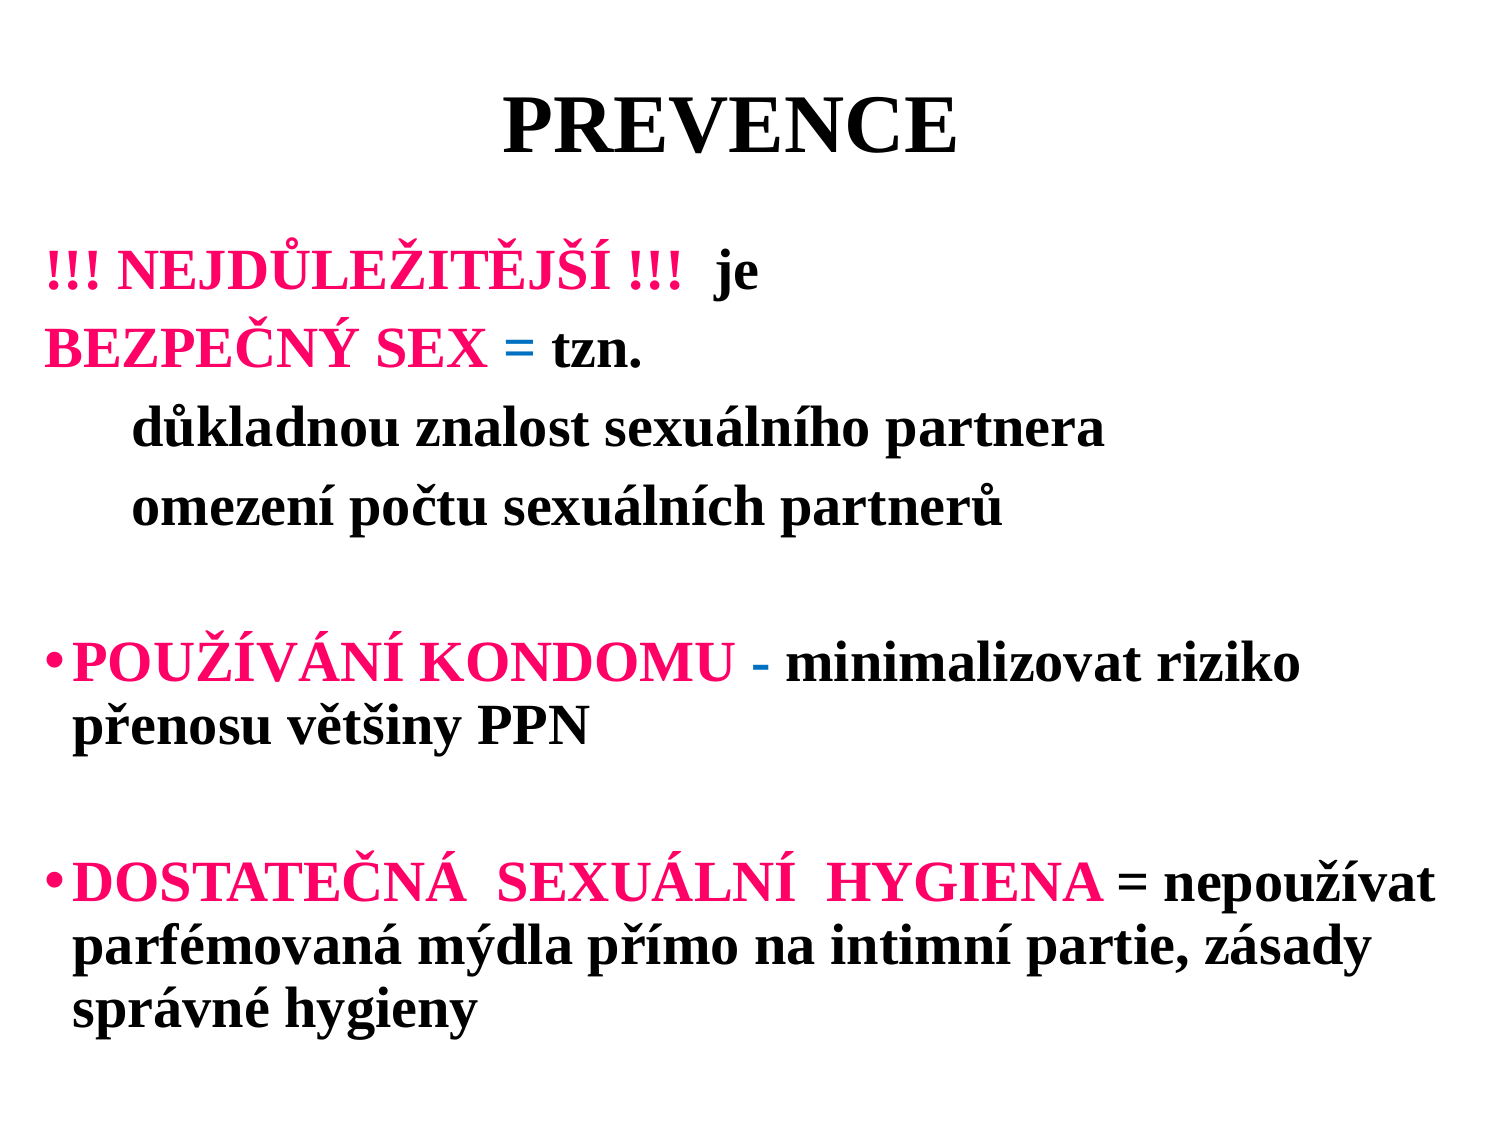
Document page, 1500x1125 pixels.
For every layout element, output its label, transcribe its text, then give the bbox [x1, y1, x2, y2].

title PREVENCE [29, 19, 1455, 231]
list !!! NEJDŮLEŽITĚJŠÍ !!! je BEZPEČNÝ SEX = tzn. důkladnou znalost sexuálního partnera omezení počtu sexuálních partnerů POUŽÍVÁNÍ KONDOMU - minimalizovat riziko přenosu většiny PPN DOSTATEČNÁ SEXUÁLNÍ HYGIENA = nepoužívat parfémovaná mýdla přímo na intimní partie, zásady správné hygieny [29, 231, 1471, 1083]
